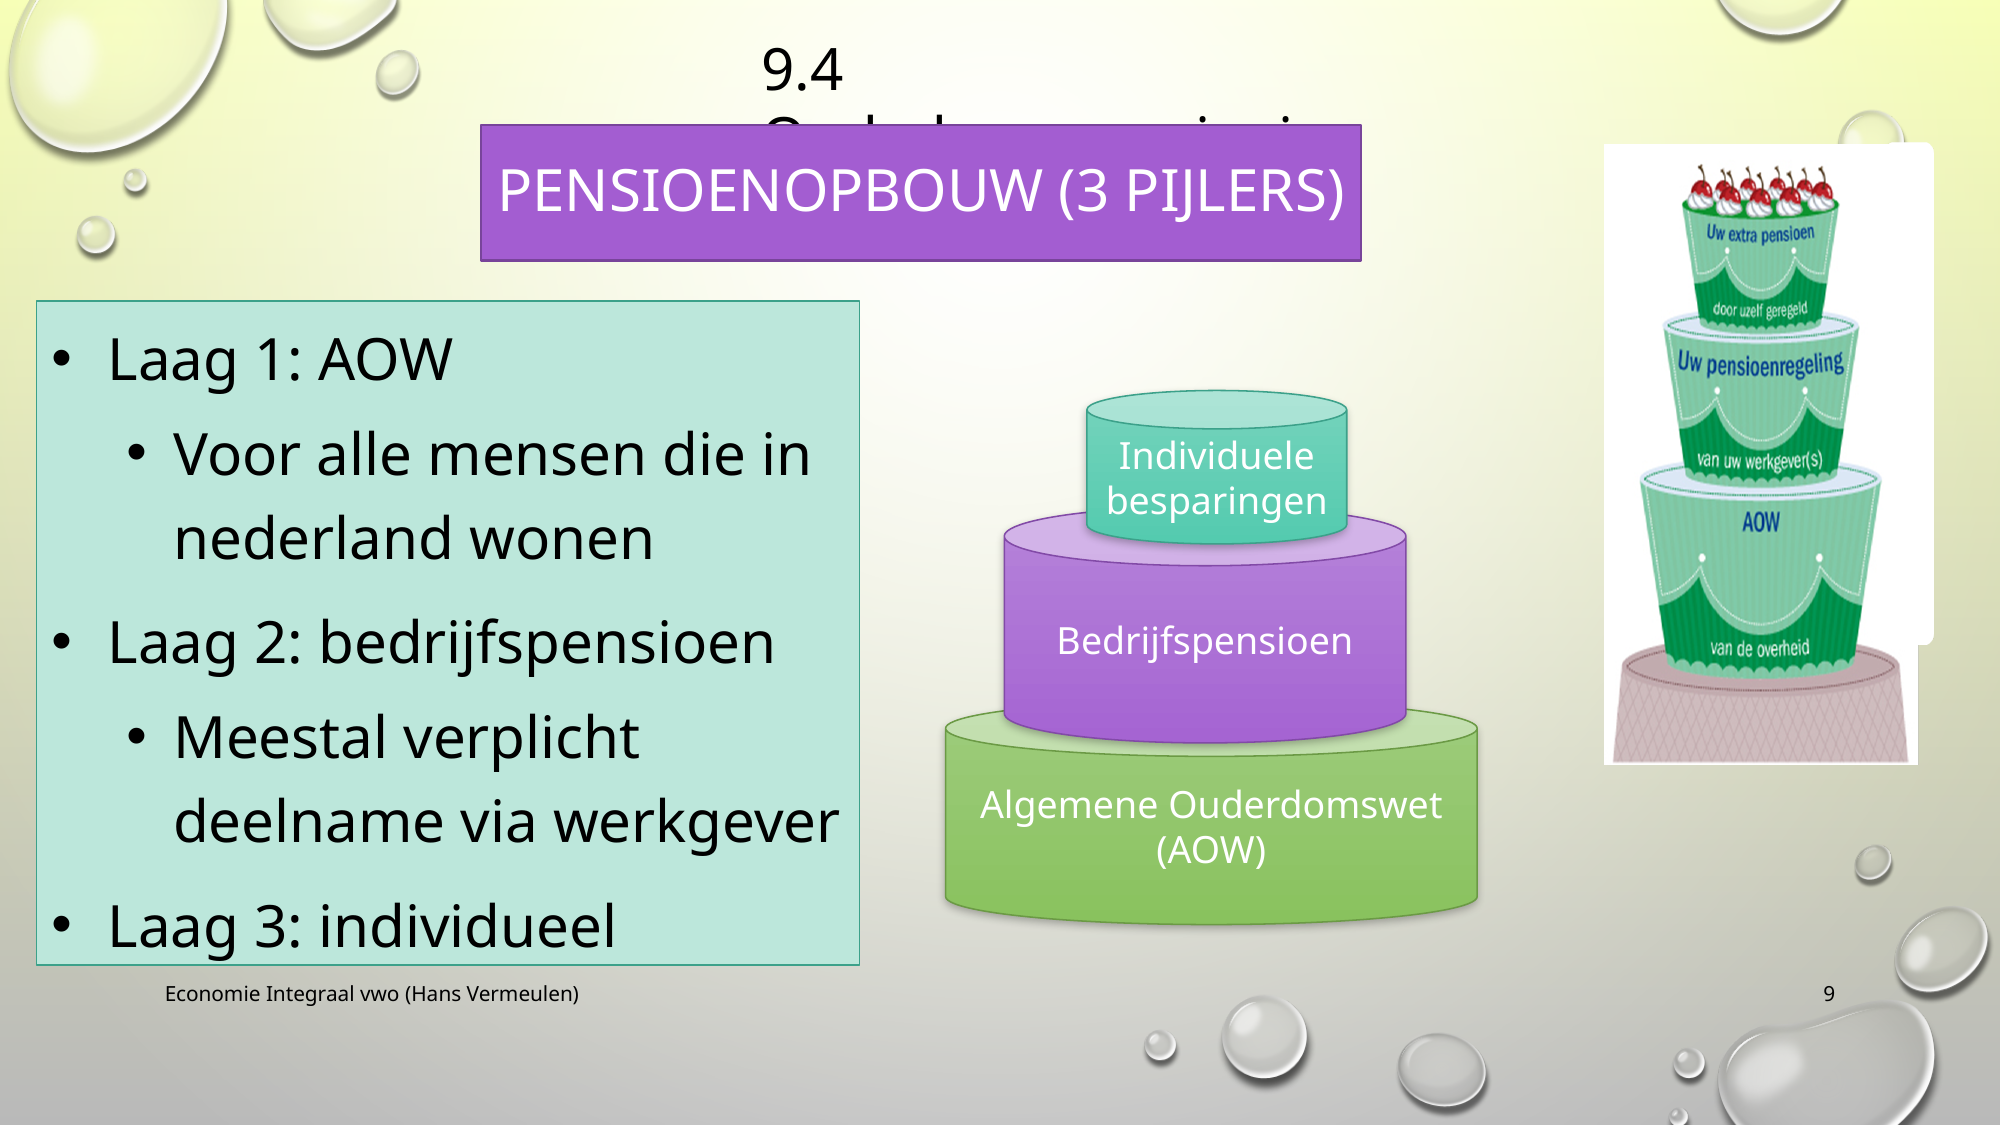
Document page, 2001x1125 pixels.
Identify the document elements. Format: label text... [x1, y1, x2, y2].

picture [0, 0, 2000, 1125]
text_box Bedrijfspensioen [1003, 512, 1407, 744]
footer Economie Integraal vwo (Hans Vermeulen) [149, 965, 1245, 1025]
text_box Individuele besparingen [1086, 389, 1348, 545]
text_box Algemene Ouderdomswet (AOW) [944, 709, 1478, 926]
text_box Laag 1: AOW Voor alle mensen die in nederland wonen Laag 2: bedrijfspensioen Meestal verplicht deelname via werkgever Laag 3: individueel [36, 300, 860, 966]
slide_number 9 [1724, 965, 1851, 1025]
text_box Pensioenopbouw (3 pijlers) [480, 124, 1362, 262]
text_box 9.4 Oudedagsvoorziening [746, 24, 1438, 179]
